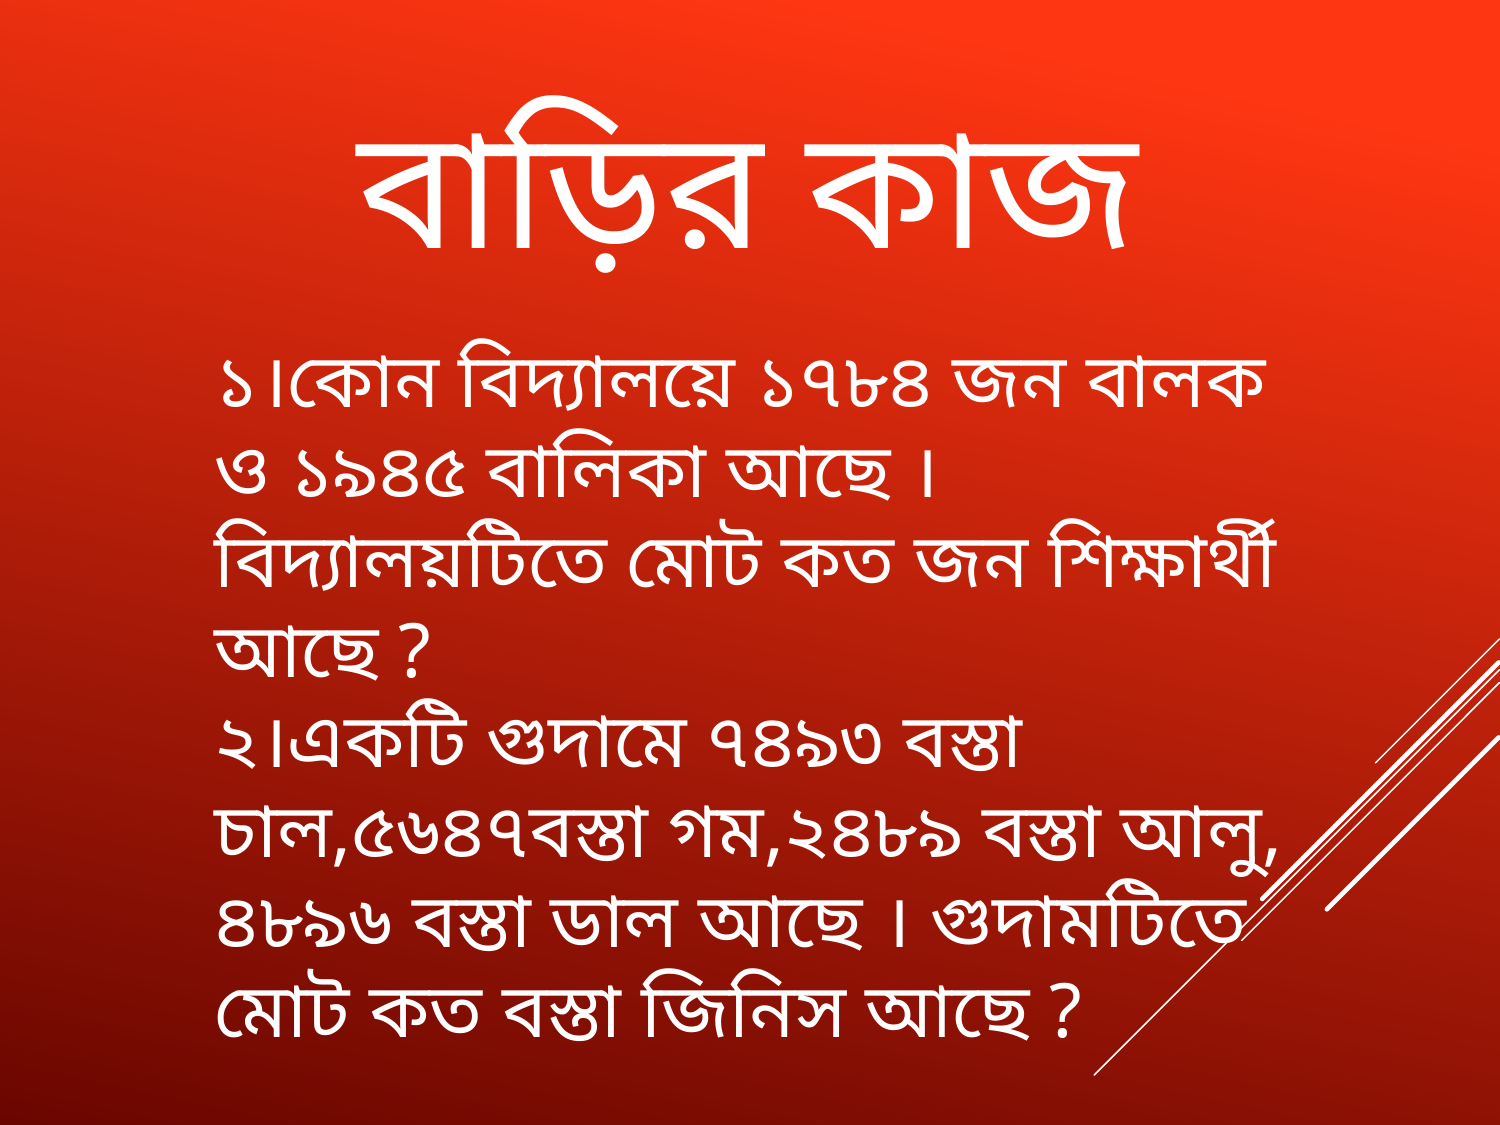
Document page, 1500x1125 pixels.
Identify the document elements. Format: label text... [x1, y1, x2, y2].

text_box বাড়ির কাজ [342, 74, 1197, 290]
text_box ১।কোন বিদ্যালয়ে ১৭৮৪ জন বালক ও ১৯৪৫ বালিকা আছে । বিদ্যালয়টিতে মোট কত জন শিক্ষার্থী আছে ? ২।একটি গুদামে ৭৪৯৩ বস্তা চাল,৫৬৪৭বস্তা গম,২৪৮৯ বস্তা আলু, ৪৮৯৬ বস্তা ডাল আছে । গুদামটিতে মোট কত বস্তা জিনিস আছে ? [199, 324, 1338, 1060]
